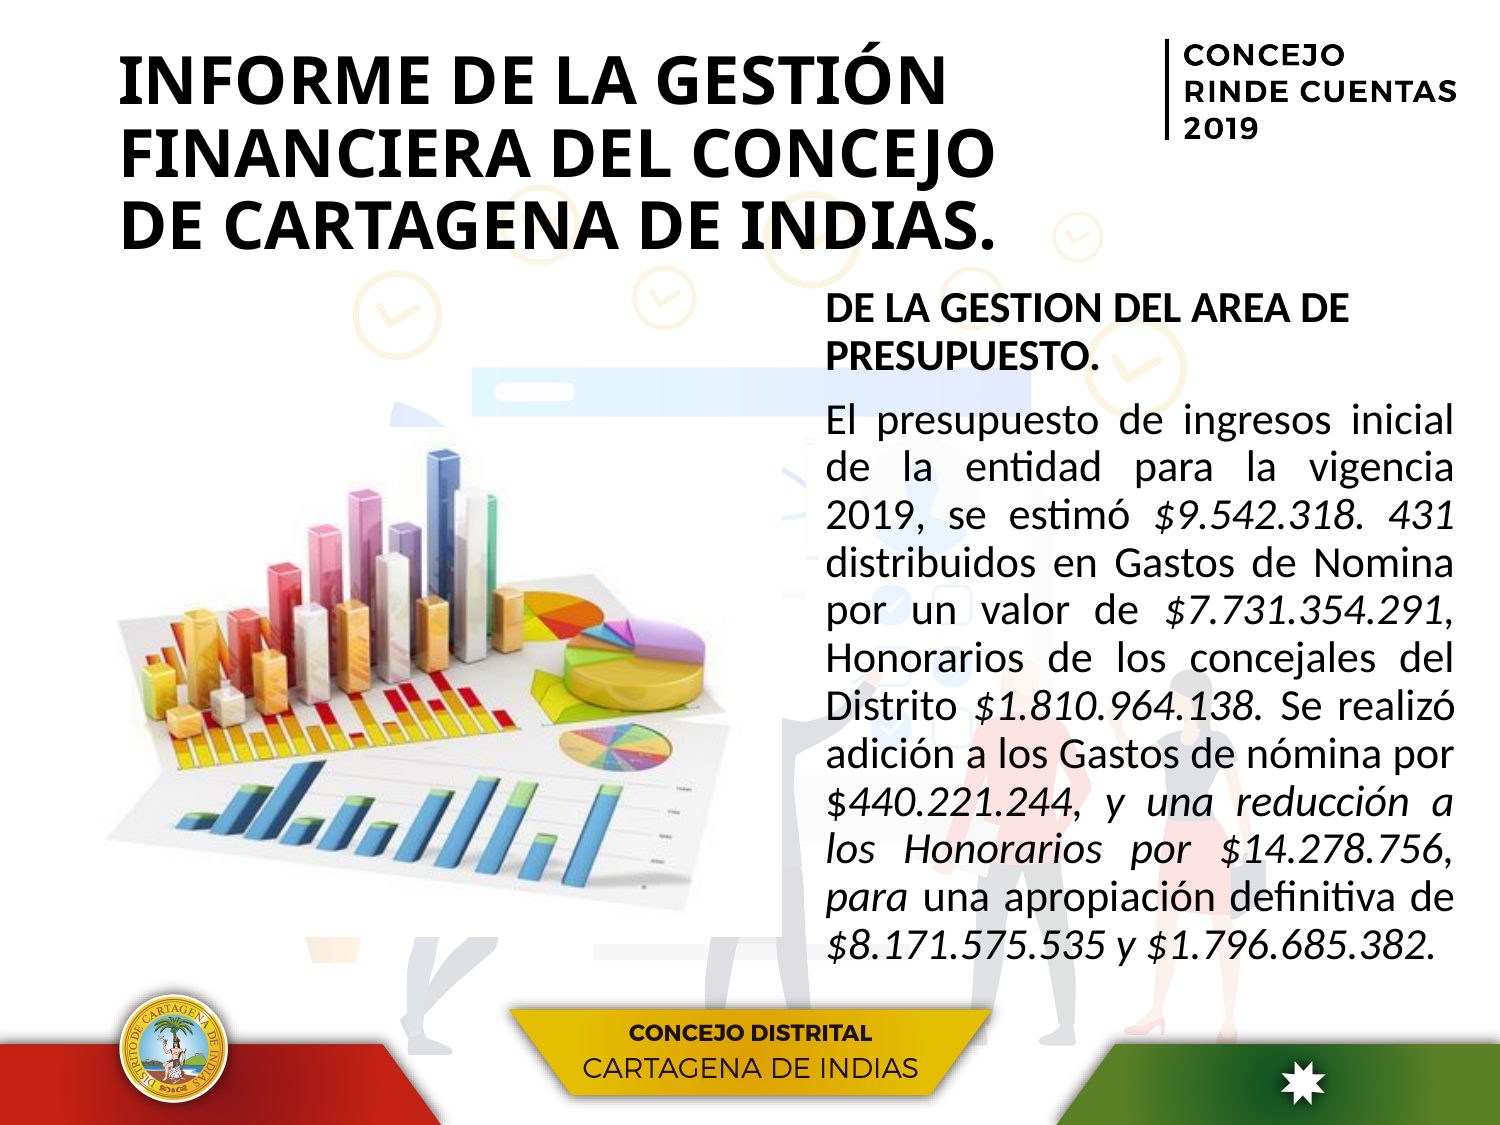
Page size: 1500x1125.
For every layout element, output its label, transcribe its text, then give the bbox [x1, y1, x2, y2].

title INFORME DE LA GESTIÓN FINANCIERA DEL CONCEJO DE CARTAGENA DE INDIAS. [103, 33, 1115, 278]
list DE LA GESTION DEL AREA DE PRESUPUESTO. El presupuesto de ingresos inicial de la entidad para la vigencia 2019, se estimó $9.542.318. 431 distribuidos en Gastos de Nomina por un valor de $7.731.354.291, Honorarios de los concejales del Distrito $1.810.964.138. Se realizó adición a los Gastos de nómina por $440.221.244, y una reducción a los Honorarios por $14.278.756, para una apropiación definitiva de $8.171.575.535 y $1.796.685.382. [810, 277, 1471, 992]
picture [0, 0, 1500, 1125]
